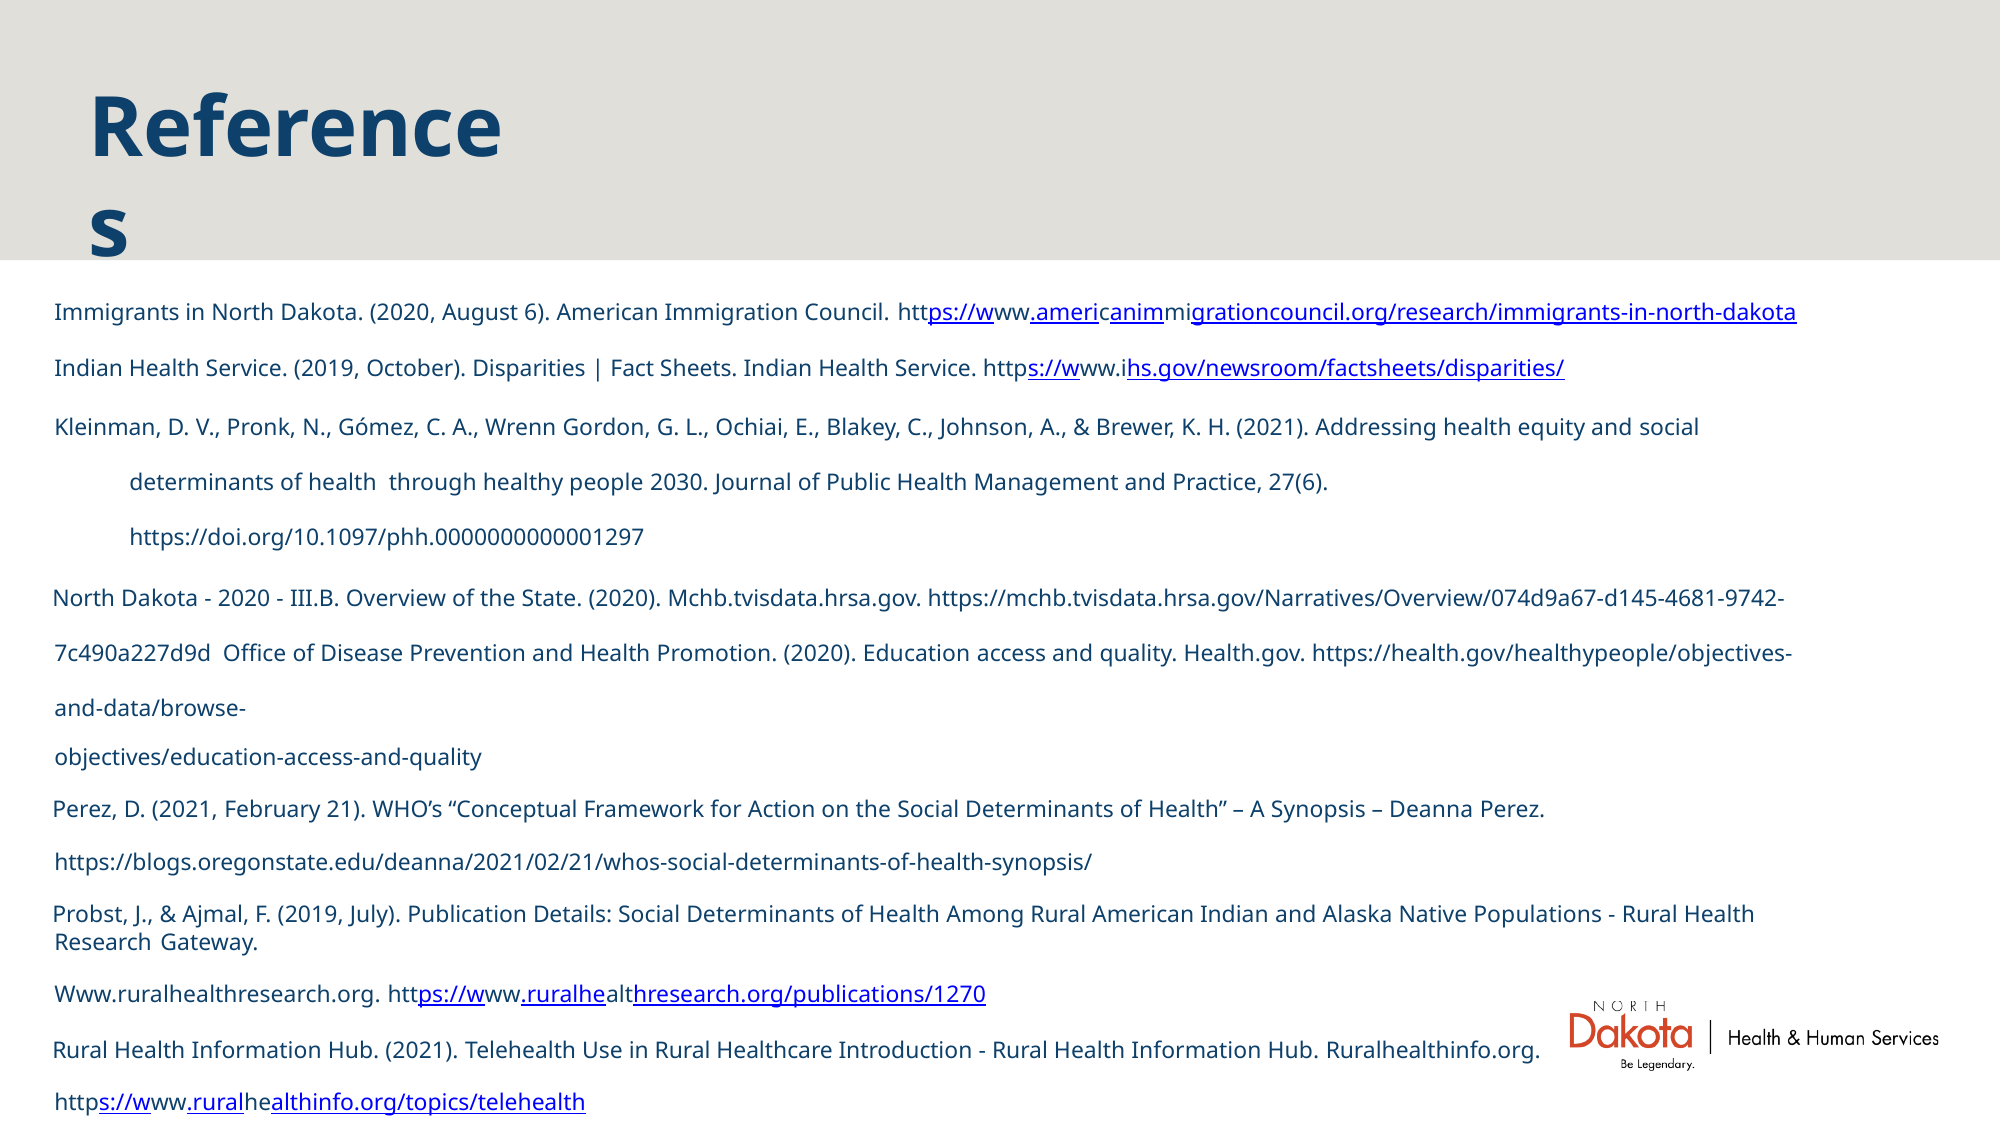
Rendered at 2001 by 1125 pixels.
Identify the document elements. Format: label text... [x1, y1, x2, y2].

text_box [0, 0, 2000, 261]
text_box [1860, 1001, 1939, 1071]
text_box Immigrants in North Dakota. (2020, August 6). American Immigration Council. https://www.americanimmigrationcouncil.org/research/immigrants-in-north-dakota Indian Health Service. (2019, October). Disparities | Fact Sheets. Indian Health Service. https://www.ihs.gov/newsroom/factsheets/disparities/ Kleinman, D. V., Pronk, N., Gómez, C. A., Wrenn Gordon, G. L., Ochiai, E., Blakey, C., Johnson, A., & Brewer, K. H. (2021). Addressing health equity and social determinants of health through healthy people 2030. Journal of Public Health Management and Practice, 27(6). https://doi.org/10.1097/phh.0000000000001297 North Dakota - 2020 - III.B. Overview of the State. (2020). Mchb.tvisdata.hrsa.gov. https://mchb.tvisdata.hrsa.gov/Narratives/Overview/074d9a67-d145-4681-9742-7c490a227d9d Office of Disease Prevention and Health Promotion. (2020). Education access and quality. Health.gov. https://health.gov/healthypeople/objectives-and-data/browse- objectives/education-access-and-quality Perez, D. (2021, February 21). WHO’s “Conceptual Framework for Action on the Social Determinants of Health” – A Synopsis – Deanna Perez. https://blogs.oregonstate.edu/deanna/2021/02/21/whos-social-determinants-of-health-synopsis/ Probst, J., & Ajmal, F. (2019, July). Publication Details: Social Determinants of Health Among Rural American Indian and Alaska Native Populations - Rural Health Research Gateway. Www.ruralhealthresearch.org. https://www.ruralhealthresearch.org/publications/1270 Rural Health Information Hub. (2021). Telehealth Use in Rural Healthcare Introduction - Rural Health Information Hub. Ruralhealthinfo.org. https://www.ruralhealthinfo.org/topics/telehealth [52, 295, 1860, 1120]
title References [86, 71, 516, 274]
